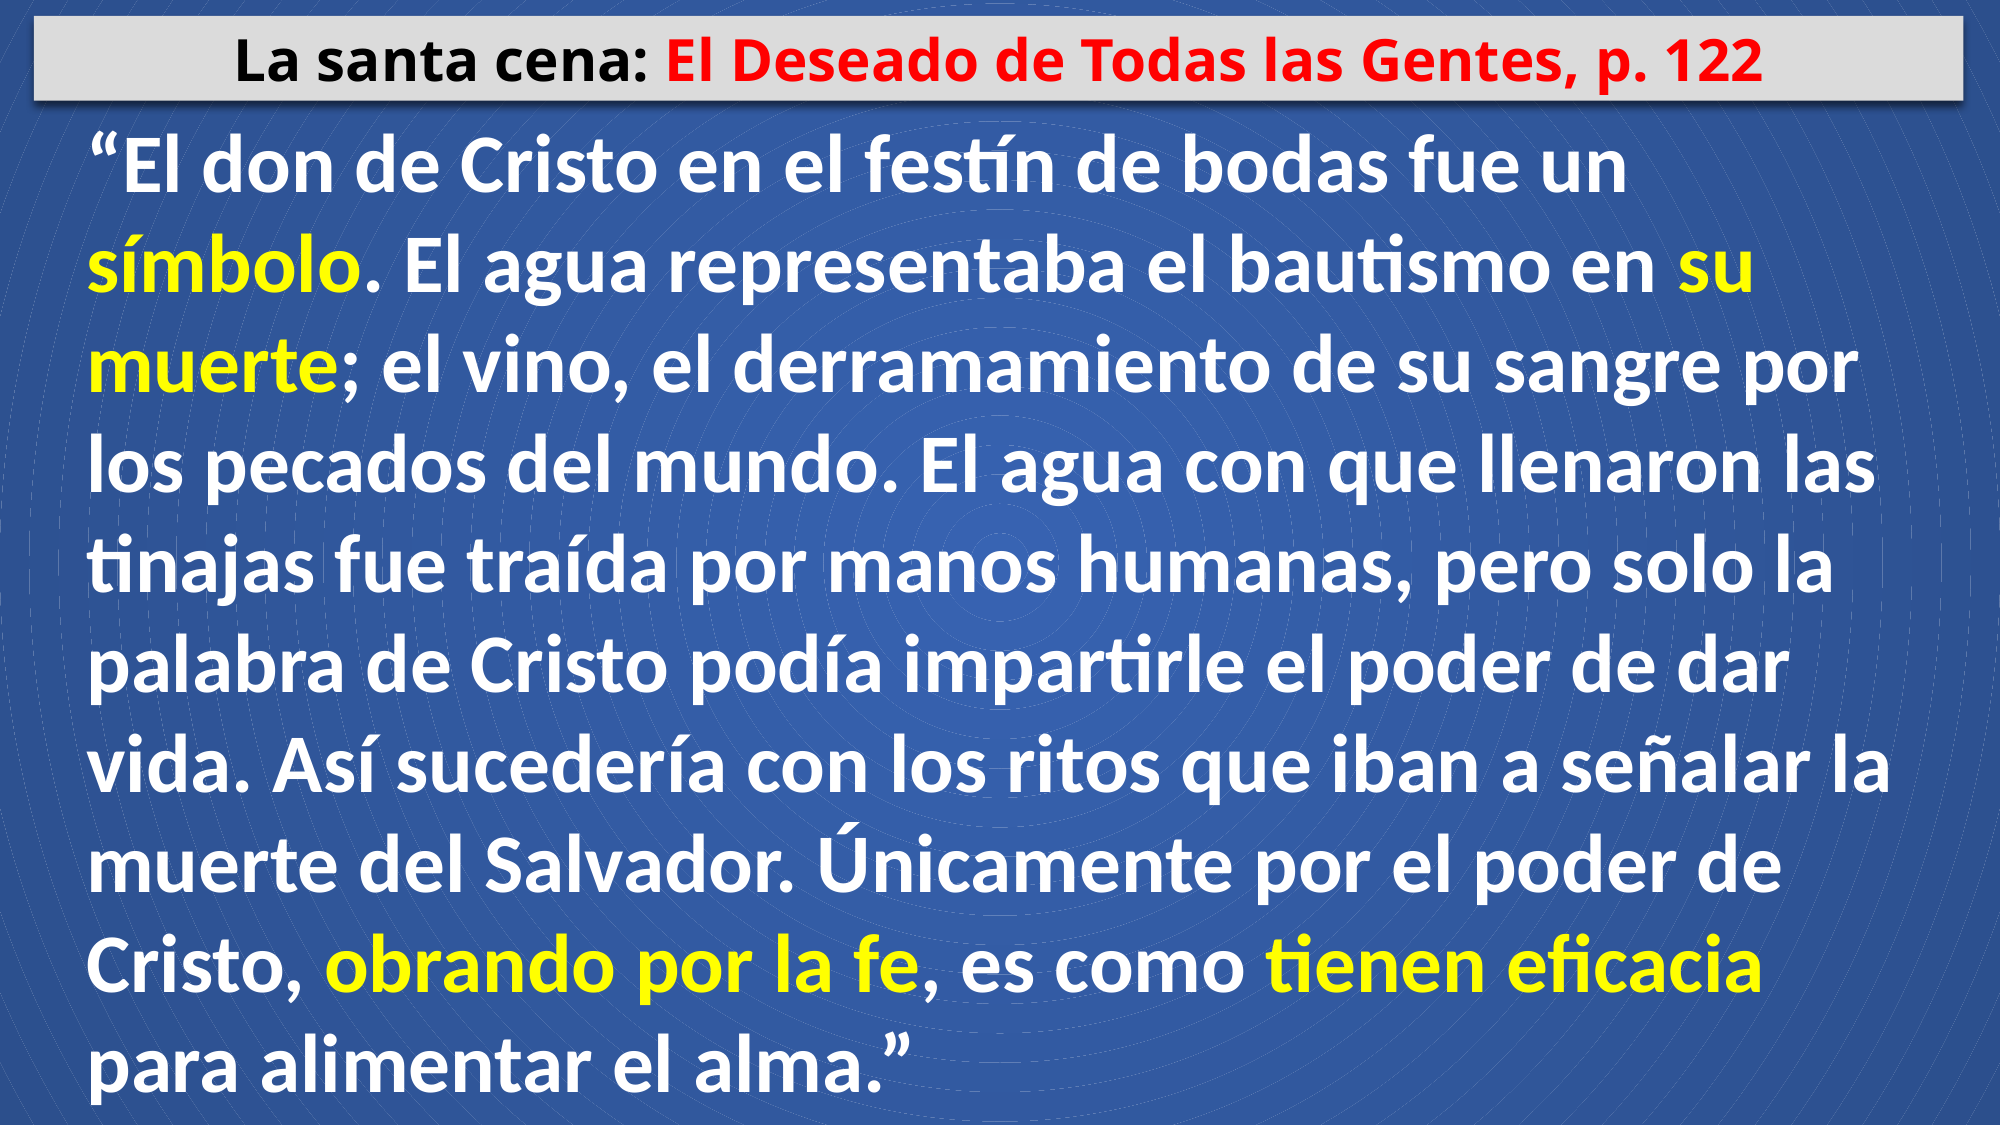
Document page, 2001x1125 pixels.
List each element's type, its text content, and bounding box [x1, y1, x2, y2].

text_box “El don de Cristo en el festín de bodas fue un símbolo. El agua representaba el bautismo en su muerte; el vino, el derramamiento de su sangre por los pecados del mundo. El agua con que llenaron las tinajas fue traída por manos humanas, pero solo la palabra de Cristo podía impartirle el poder de dar vida. Así sucedería con los ritos que iban a señalar la muerte del Salvador. Únicamente por el poder de Cristo, obrando por la fe, es como tienen eficacia para alimentar el alma.” [71, 115, 1947, 1117]
text_box La santa cena: El Deseado de Todas las Gentes, p. 122 [33, 15, 1964, 101]
